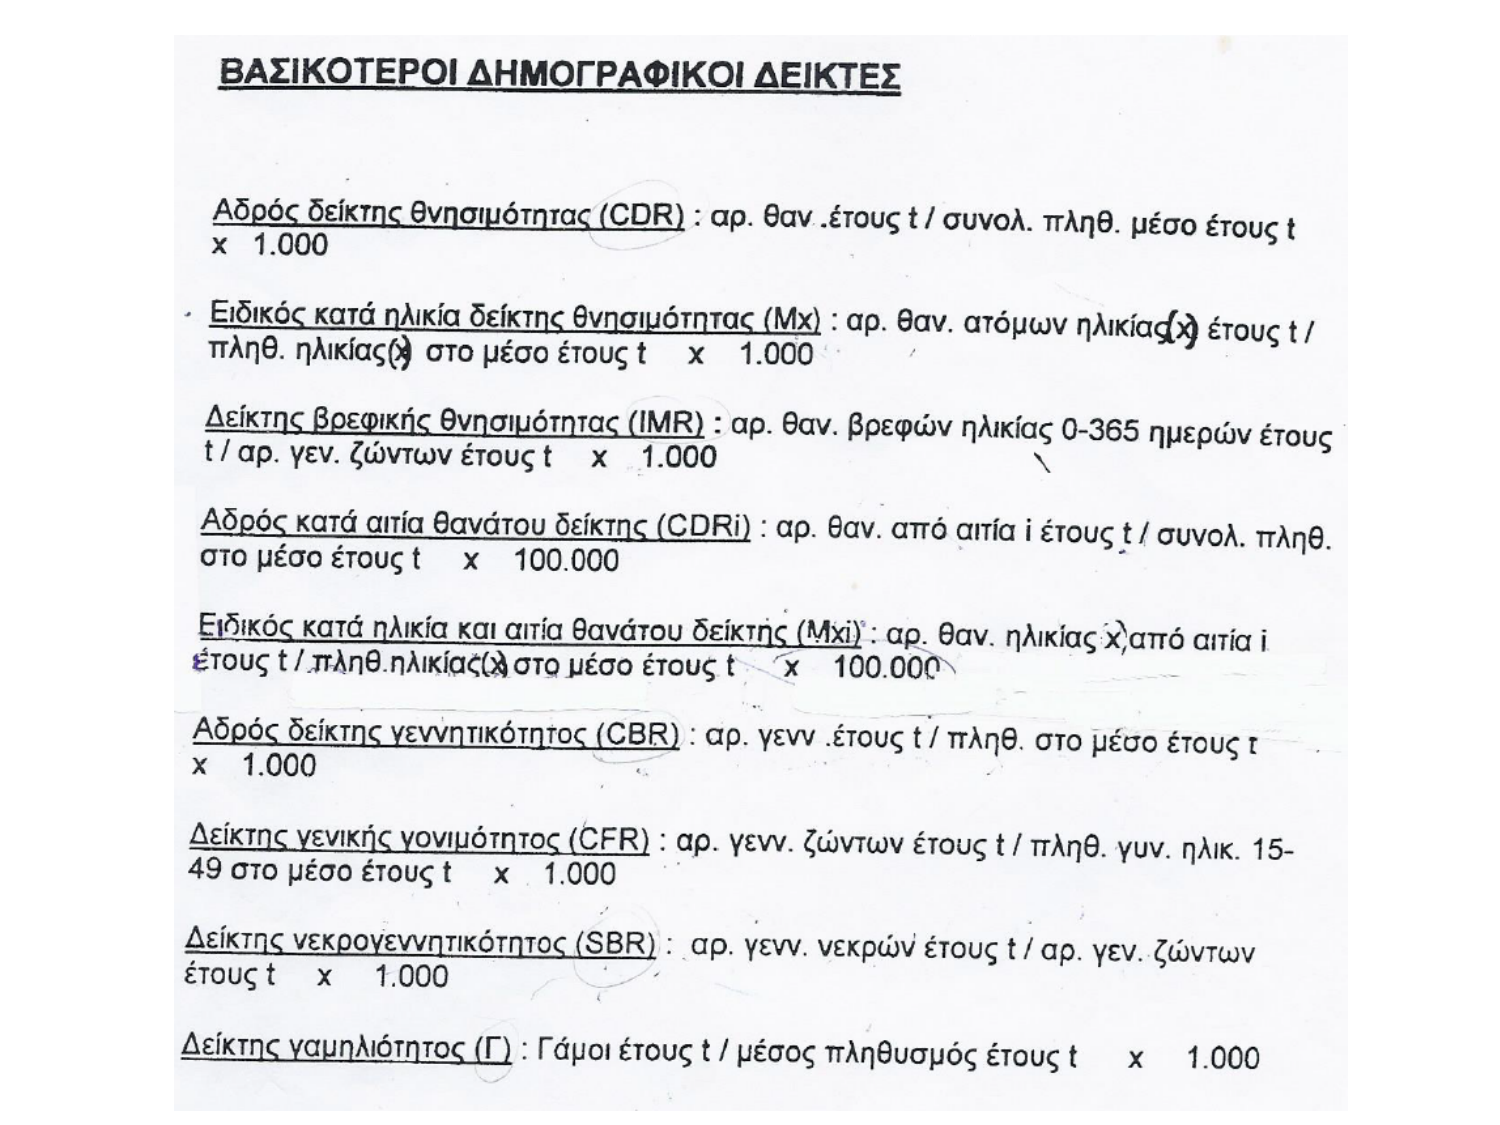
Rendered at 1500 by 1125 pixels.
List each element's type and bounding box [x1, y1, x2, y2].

picture [174, 34, 1348, 1111]
